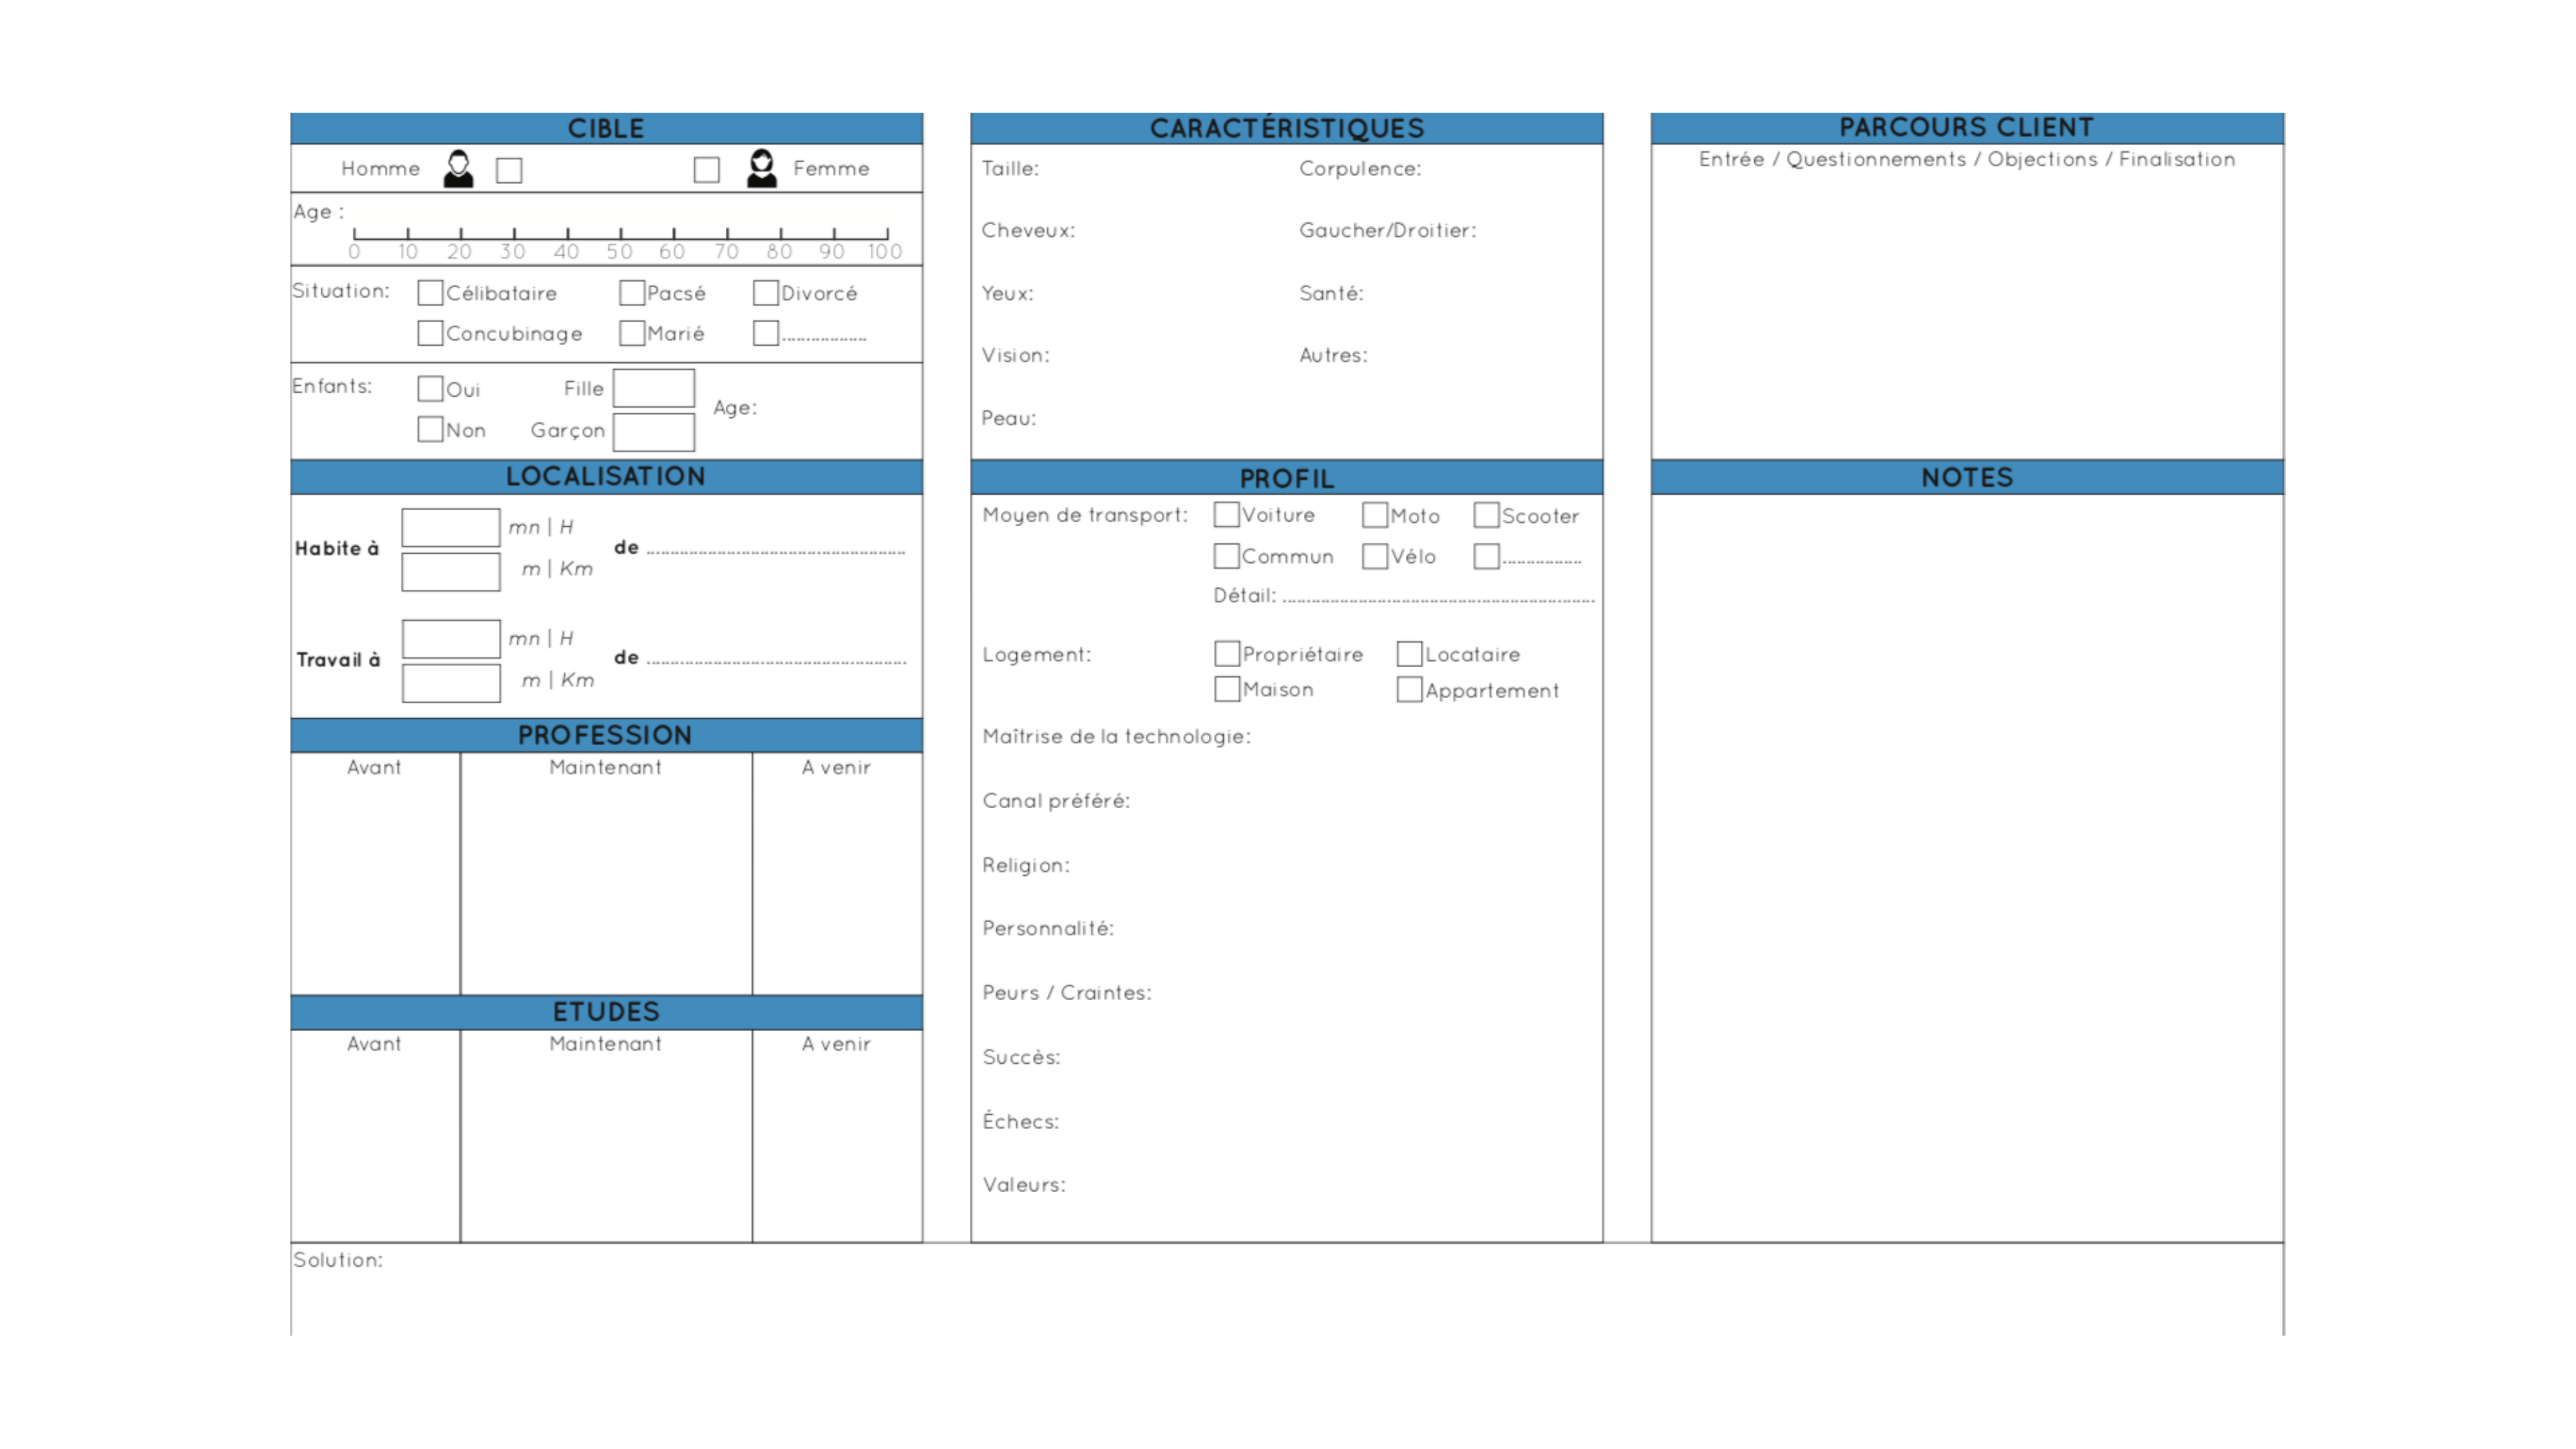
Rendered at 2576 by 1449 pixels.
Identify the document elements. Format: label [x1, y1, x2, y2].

picture [290, 113, 2286, 1336]
